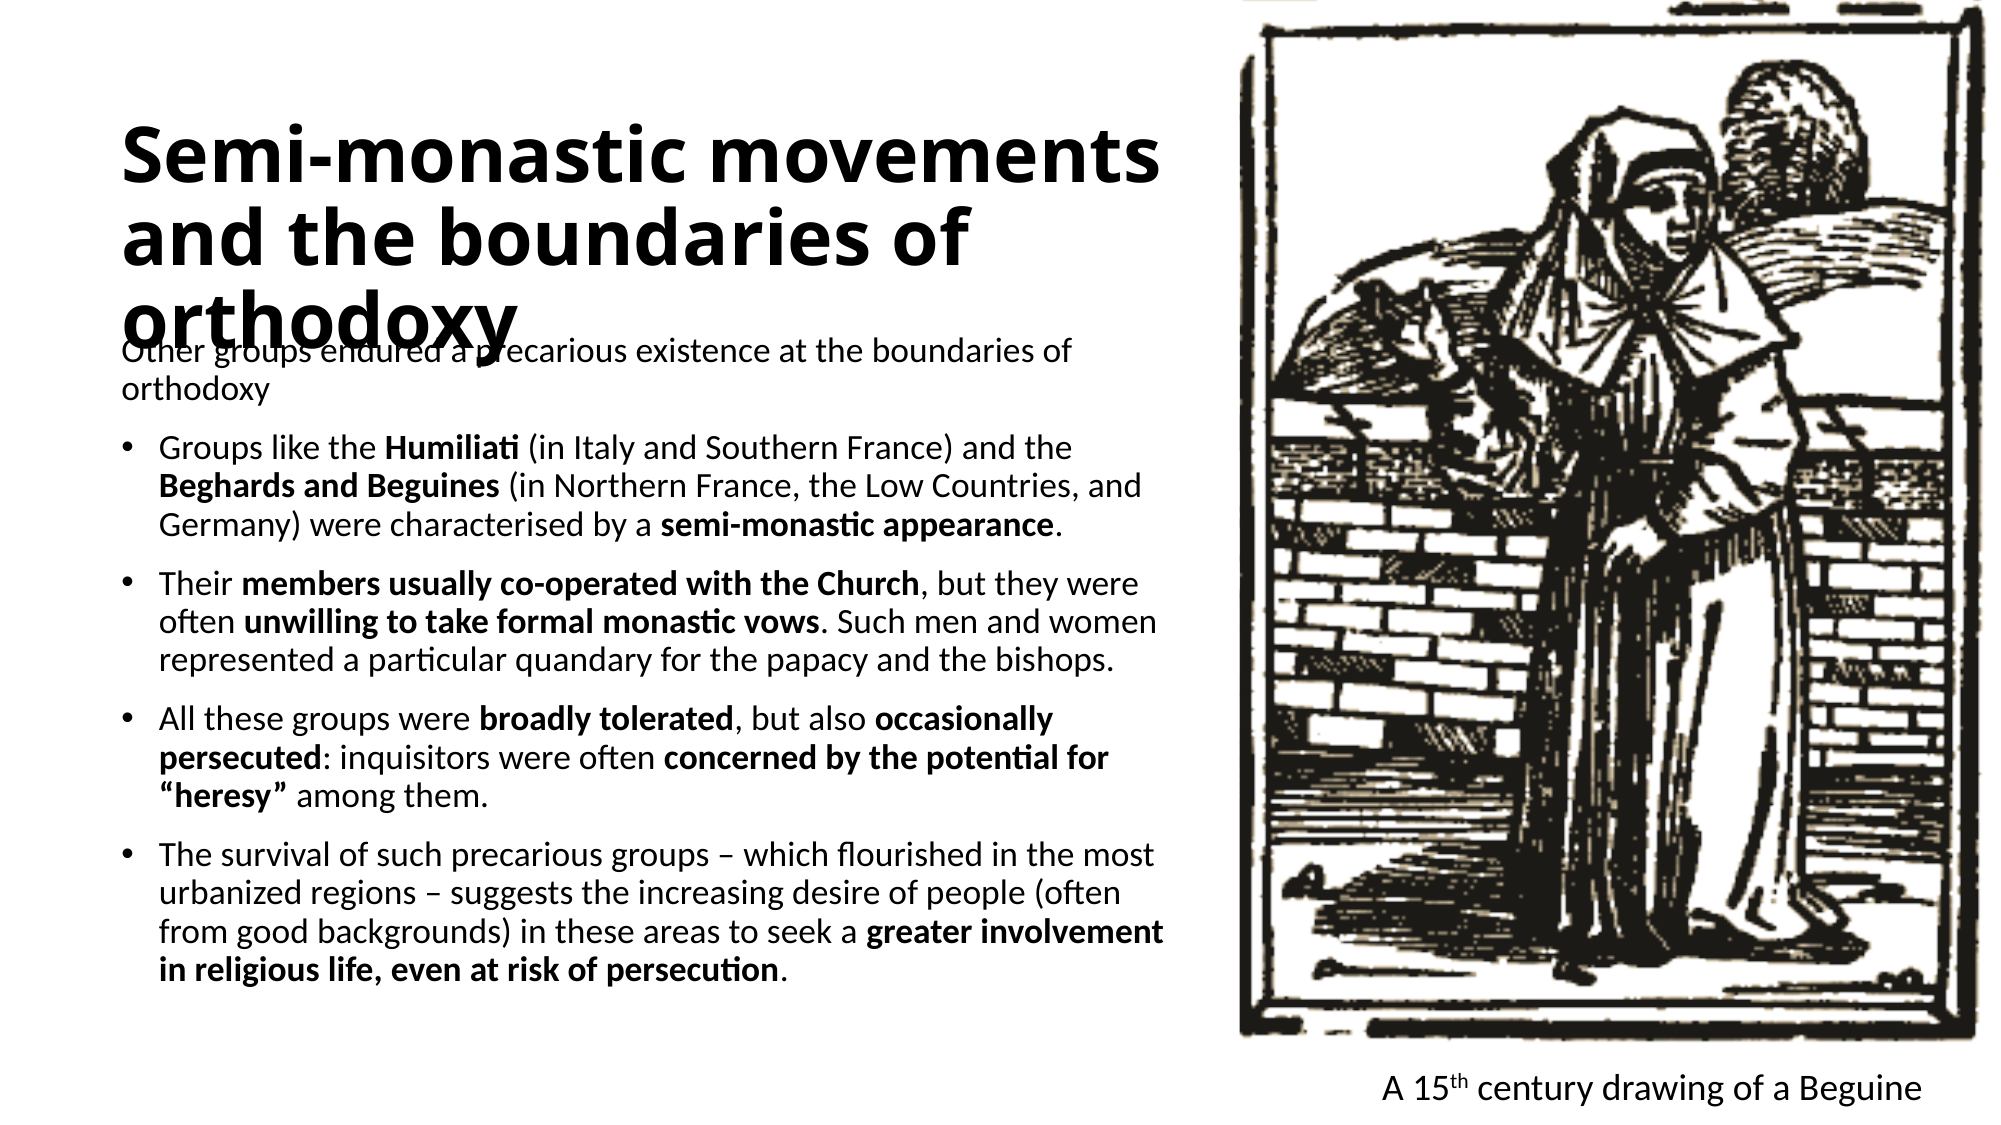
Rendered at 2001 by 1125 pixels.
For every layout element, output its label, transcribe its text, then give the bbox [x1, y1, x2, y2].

title Semi-monastic movements and the boundaries of orthodoxy [106, 103, 1187, 324]
picture [1239, 0, 2000, 1055]
list Other groups endured a precarious existence at the boundaries of orthodoxy Groups like the Humiliati (in Italy and Southern France) and the Beghards and Beguines (in Northern France, the Low Countries, and Germany) were characterised by a semi-monastic appearance. Their members usually co-operated with the Church, but they were often unwilling to take formal monastic vows. Such men and women represented a particular quandary for the papacy and the bishops. All these groups were broadly tolerated, but also occasionally persecuted: inquisitors were often concerned by the potential for “heresy” among them. The survival of such precarious groups – which flourished in the most urbanized regions – suggests the increasing desire of people (often from good backgrounds) in these areas to seek a greater involvement in religious life, even at risk of persecution. [106, 324, 1187, 1056]
text_box A 15th century drawing of a Beguine [1367, 1055, 1939, 1115]
